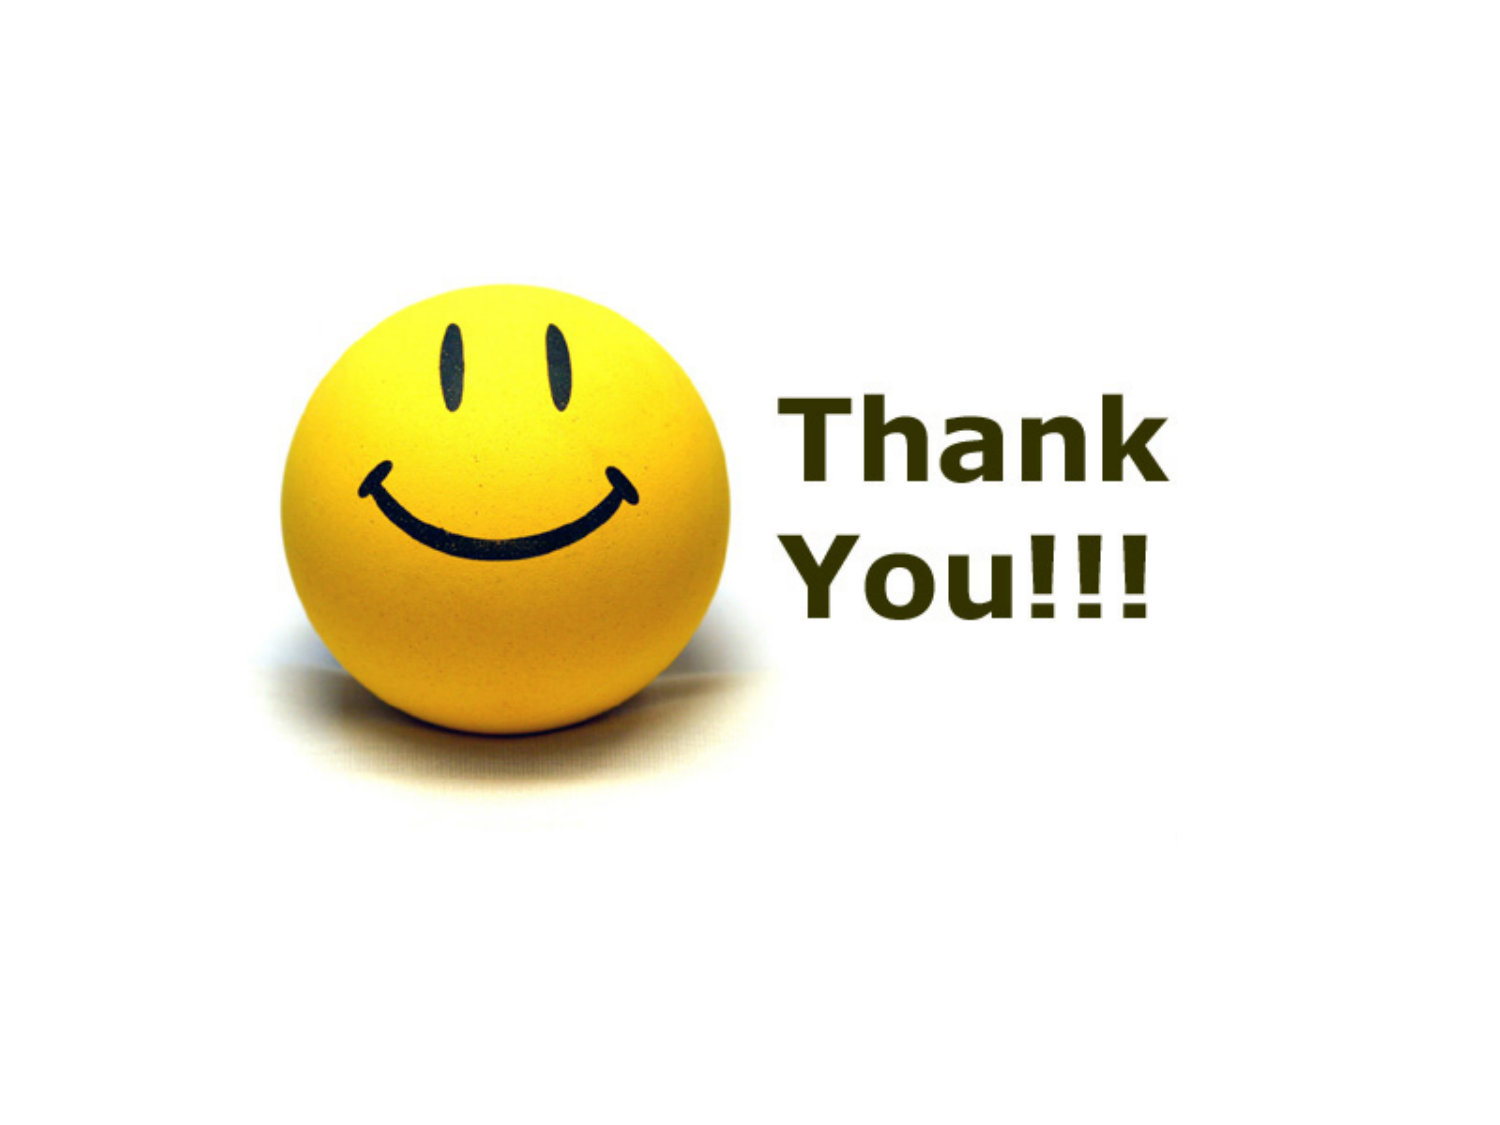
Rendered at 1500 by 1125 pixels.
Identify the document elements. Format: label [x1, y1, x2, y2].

picture [112, 112, 1313, 914]
